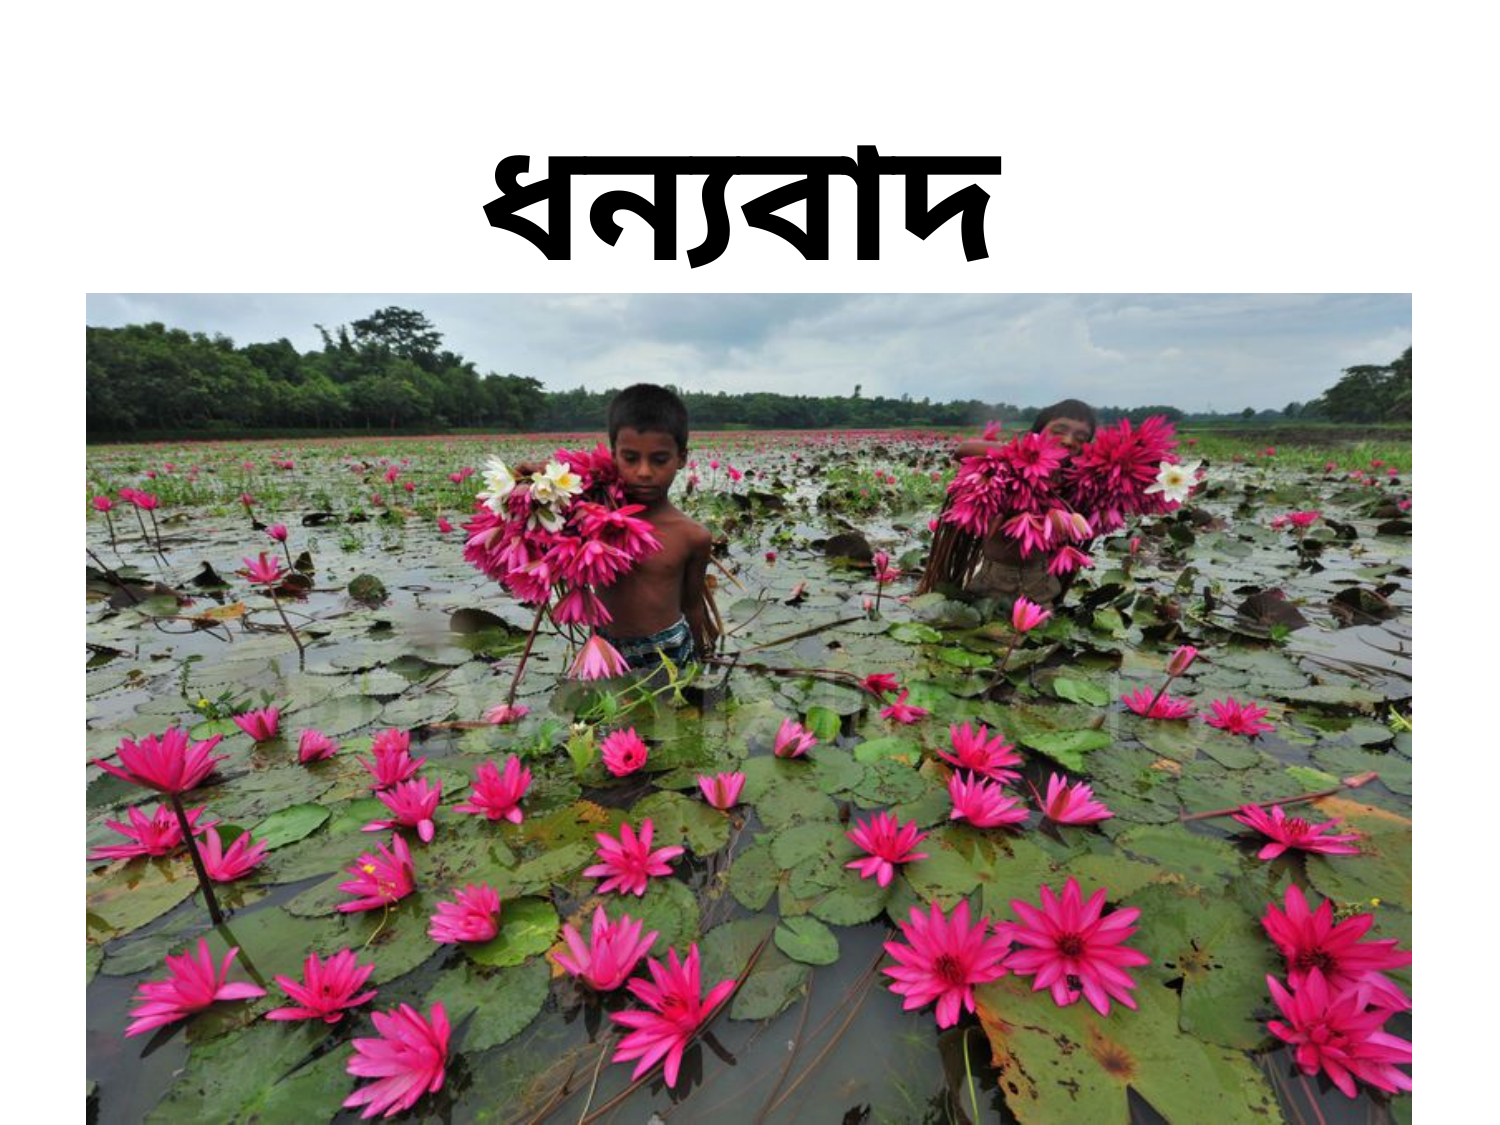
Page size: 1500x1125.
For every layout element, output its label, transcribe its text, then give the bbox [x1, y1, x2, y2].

title ধন্যবাদ [87, 99, 1438, 288]
picture [85, 293, 1412, 1125]
